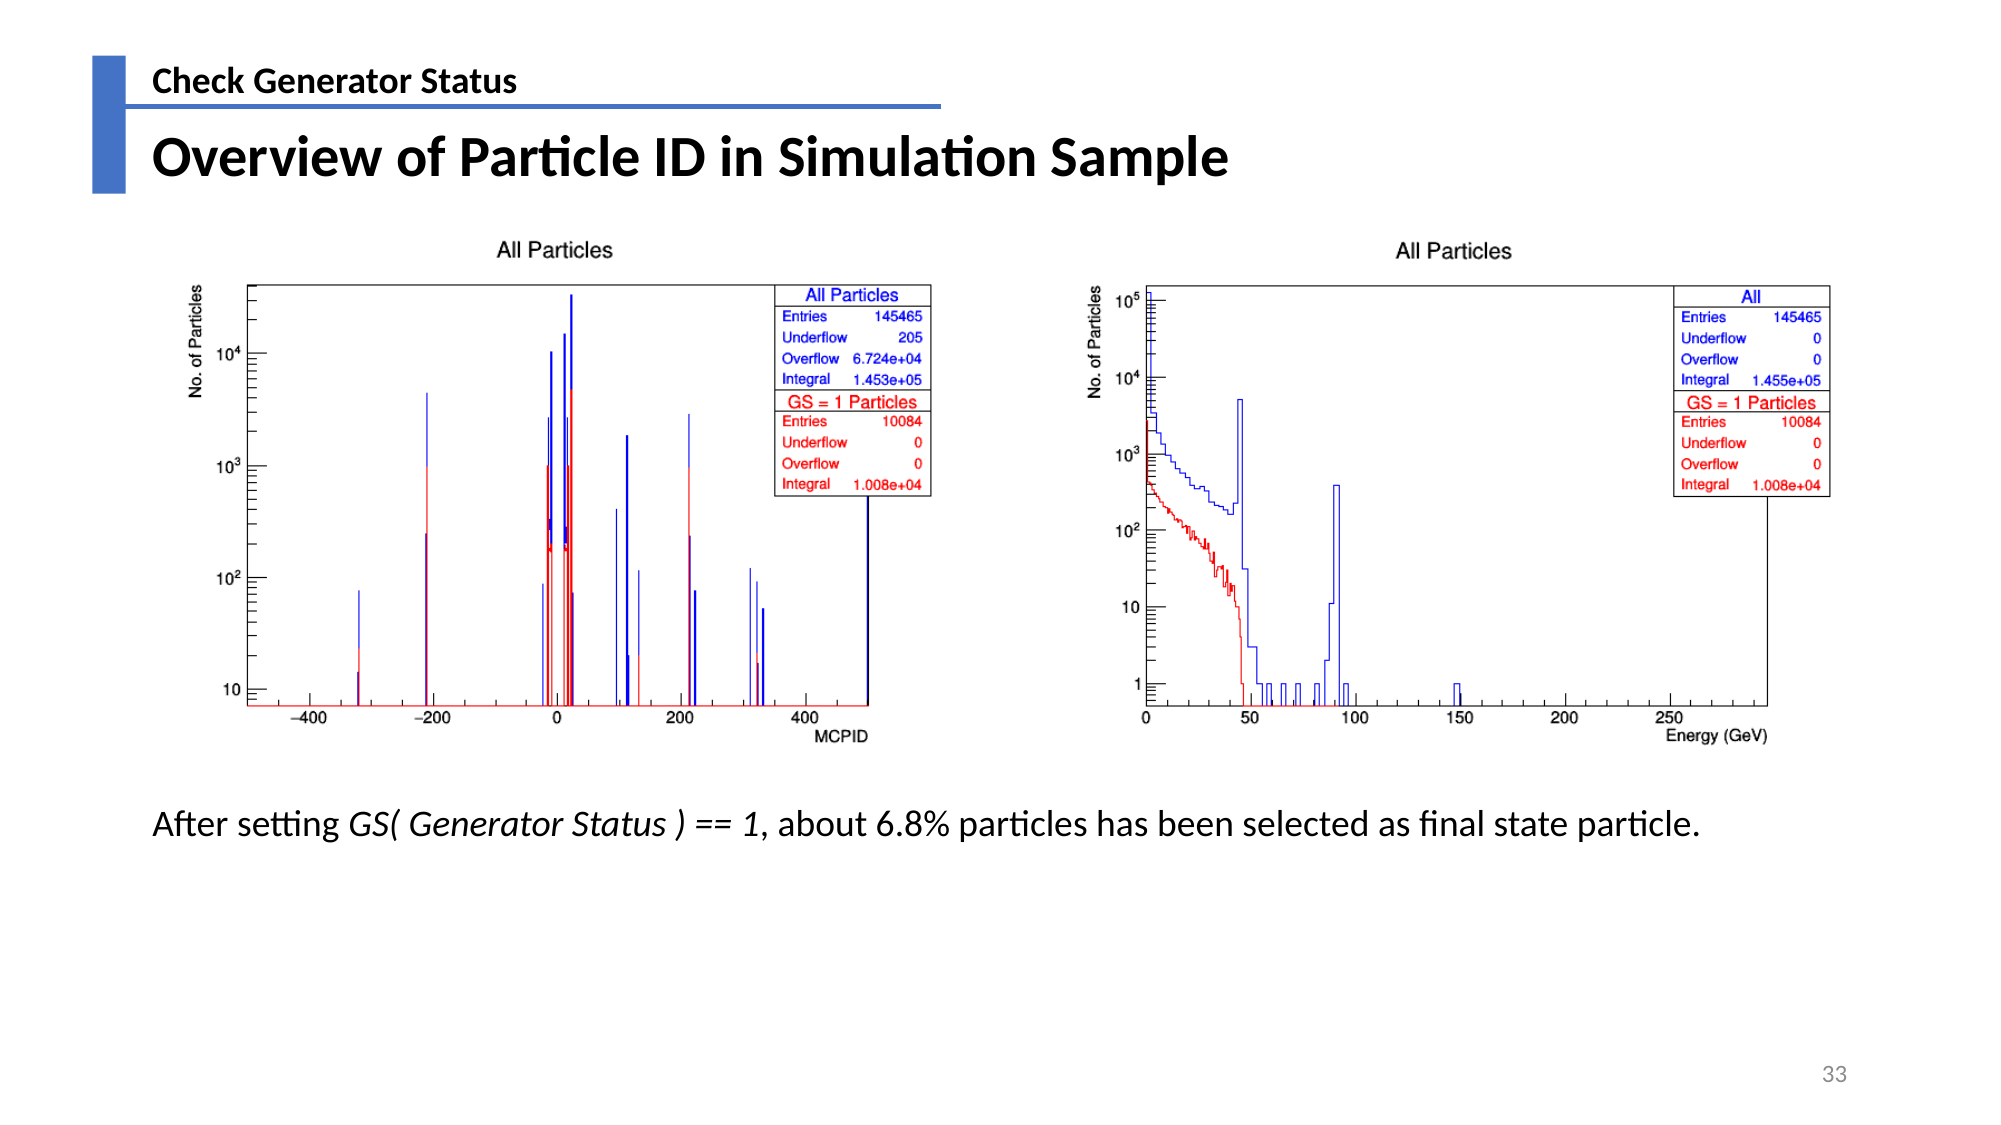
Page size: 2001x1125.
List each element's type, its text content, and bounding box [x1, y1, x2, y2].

picture [170, 232, 946, 759]
list Overview of Particle ID in Simulation Sample [137, 118, 1845, 193]
list Check Generator Status [137, 53, 1845, 99]
list After setting GS( Generator Status ) == 1, about 6.8% particles has been selected as final state particle. [137, 797, 1863, 992]
slide_number 33 [1412, 1042, 1863, 1103]
picture [1069, 232, 1845, 759]
